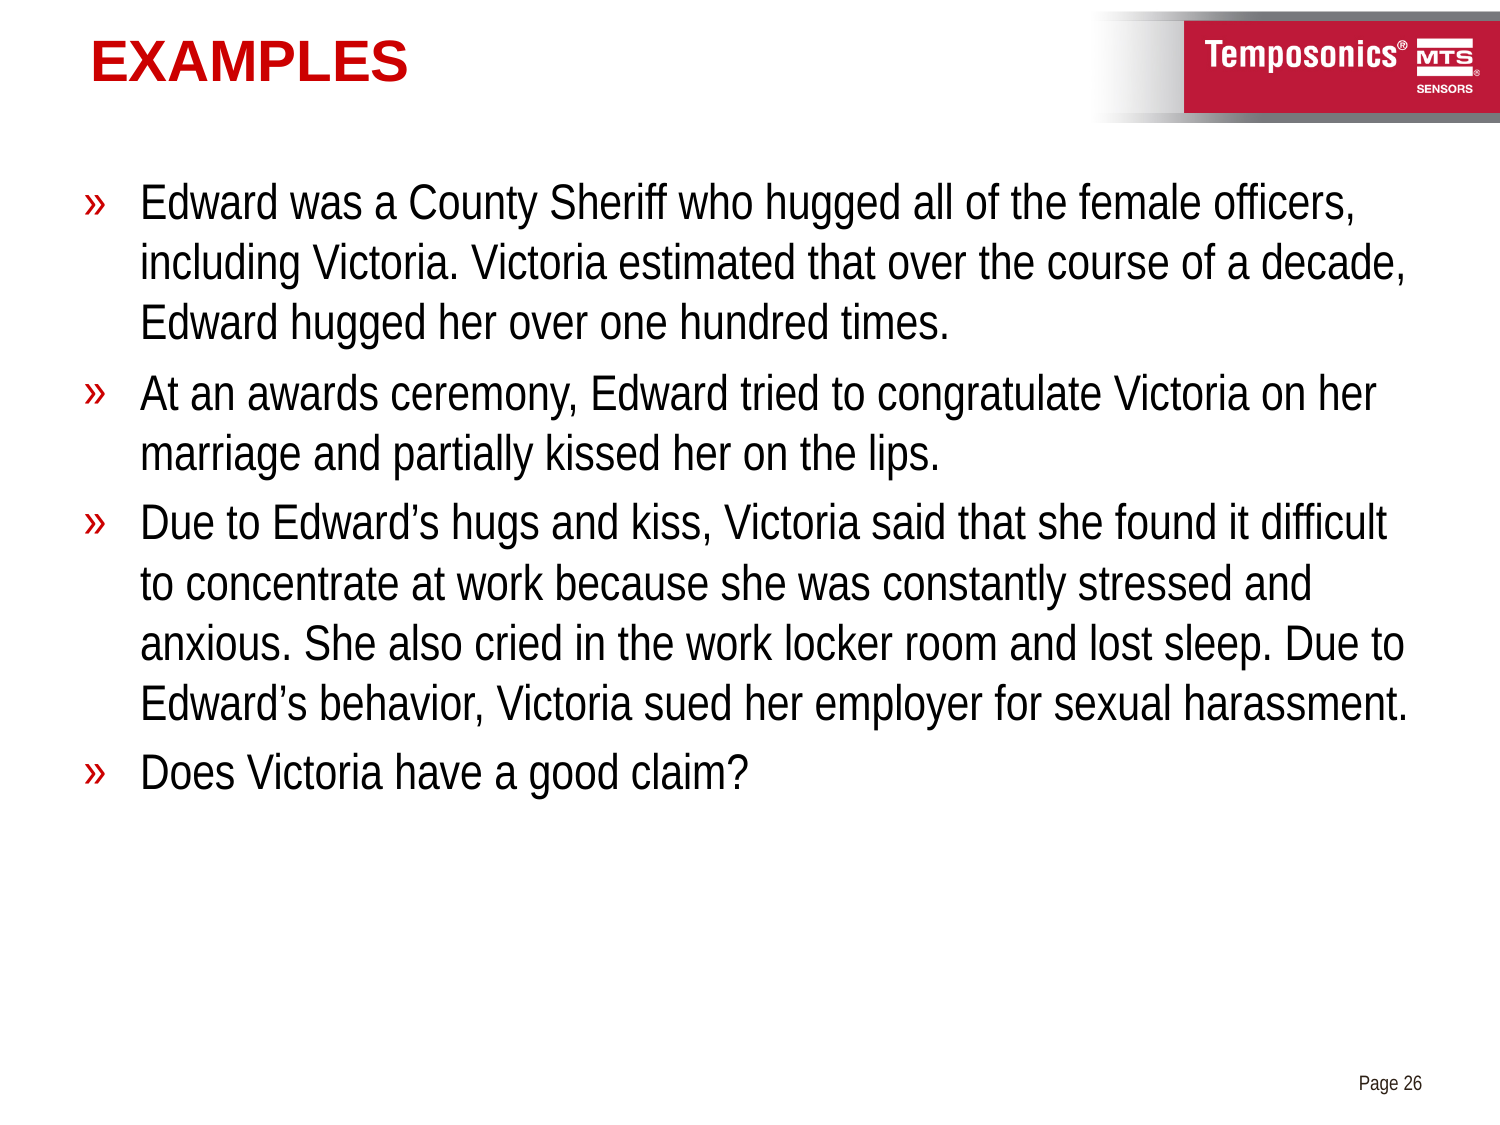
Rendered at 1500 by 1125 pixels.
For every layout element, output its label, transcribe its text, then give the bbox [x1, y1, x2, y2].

title Examples [75, 12, 1138, 113]
picture [1023, 0, 1500, 136]
list Edward was a County Sheriff who hugged all of the female officers, including Victoria. Victoria estimated that over the course of a decade, Edward hugged her over one hundred times. At an awards ceremony, Edward tried to congratulate Victoria on her marriage and partially kissed her on the lips. Due to Edward’s hugs and kiss, Victoria said that she found it difficult to concentrate at work because she was constantly stressed and anxious. She also cried in the work locker room and lost sleep. Due to Edward’s behavior, Victoria sued her employer for sexual harassment. Does Victoria have a good claim? [68, 162, 1432, 1000]
slide_number Page 26 [1087, 1062, 1438, 1103]
